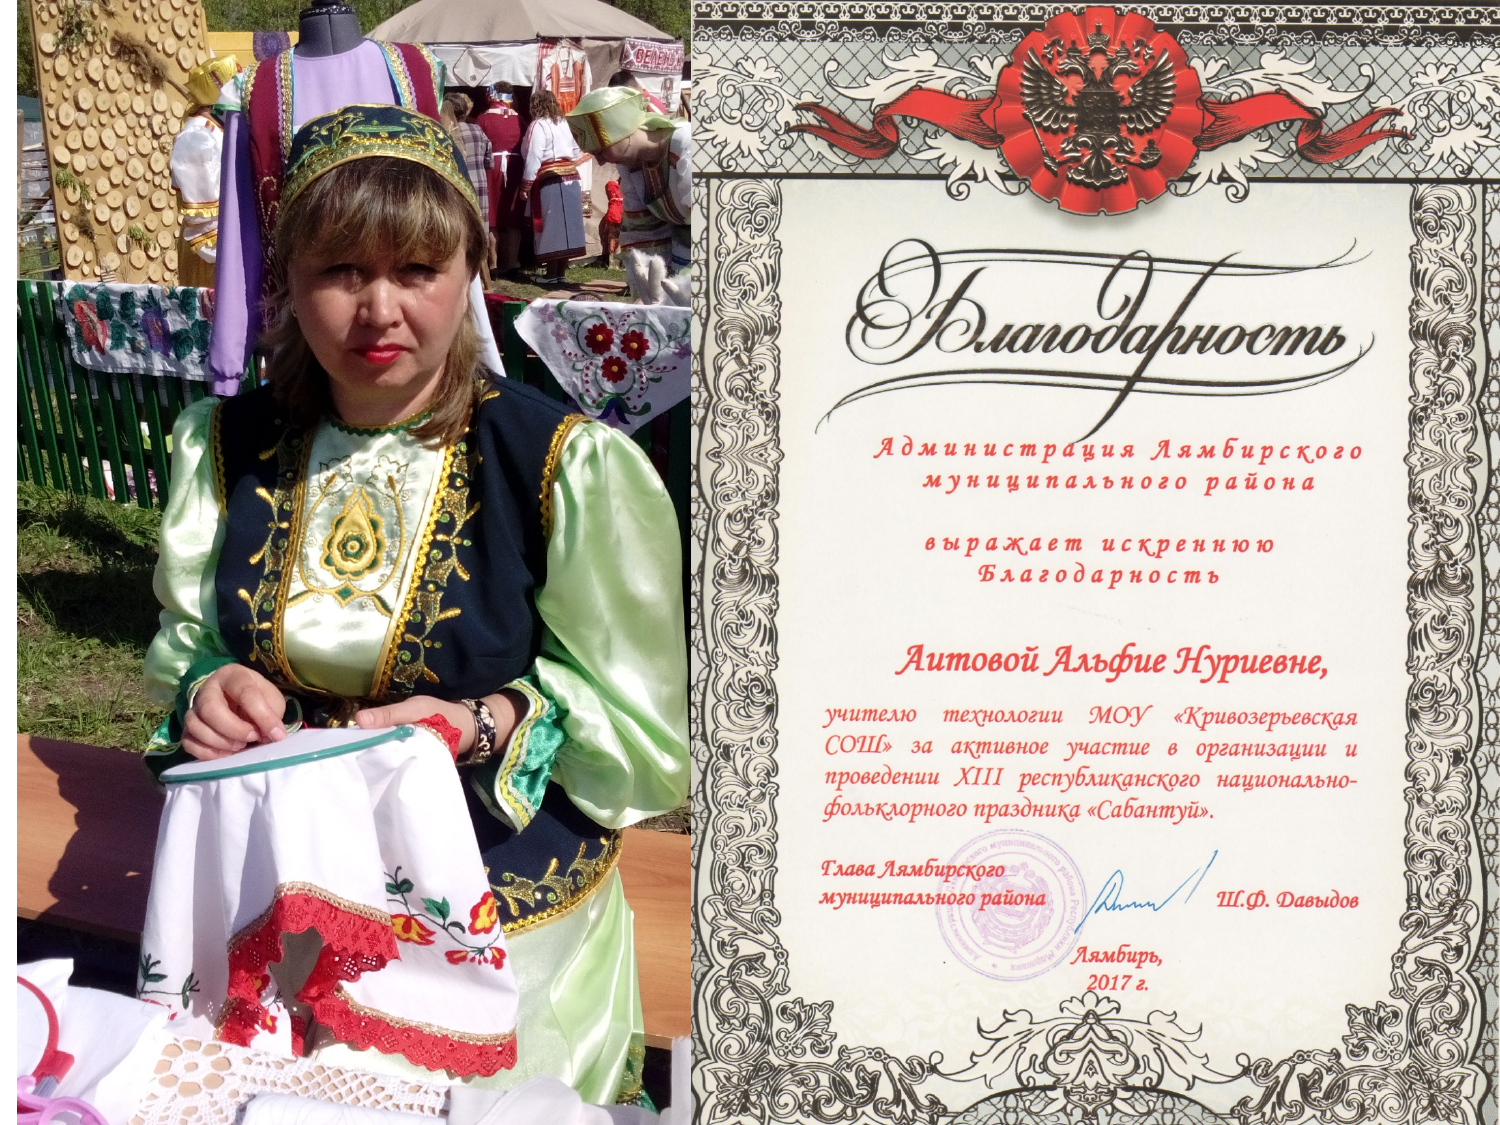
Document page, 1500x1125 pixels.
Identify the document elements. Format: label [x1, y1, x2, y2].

list [693, 0, 1500, 1125]
picture [17, 0, 692, 1125]
